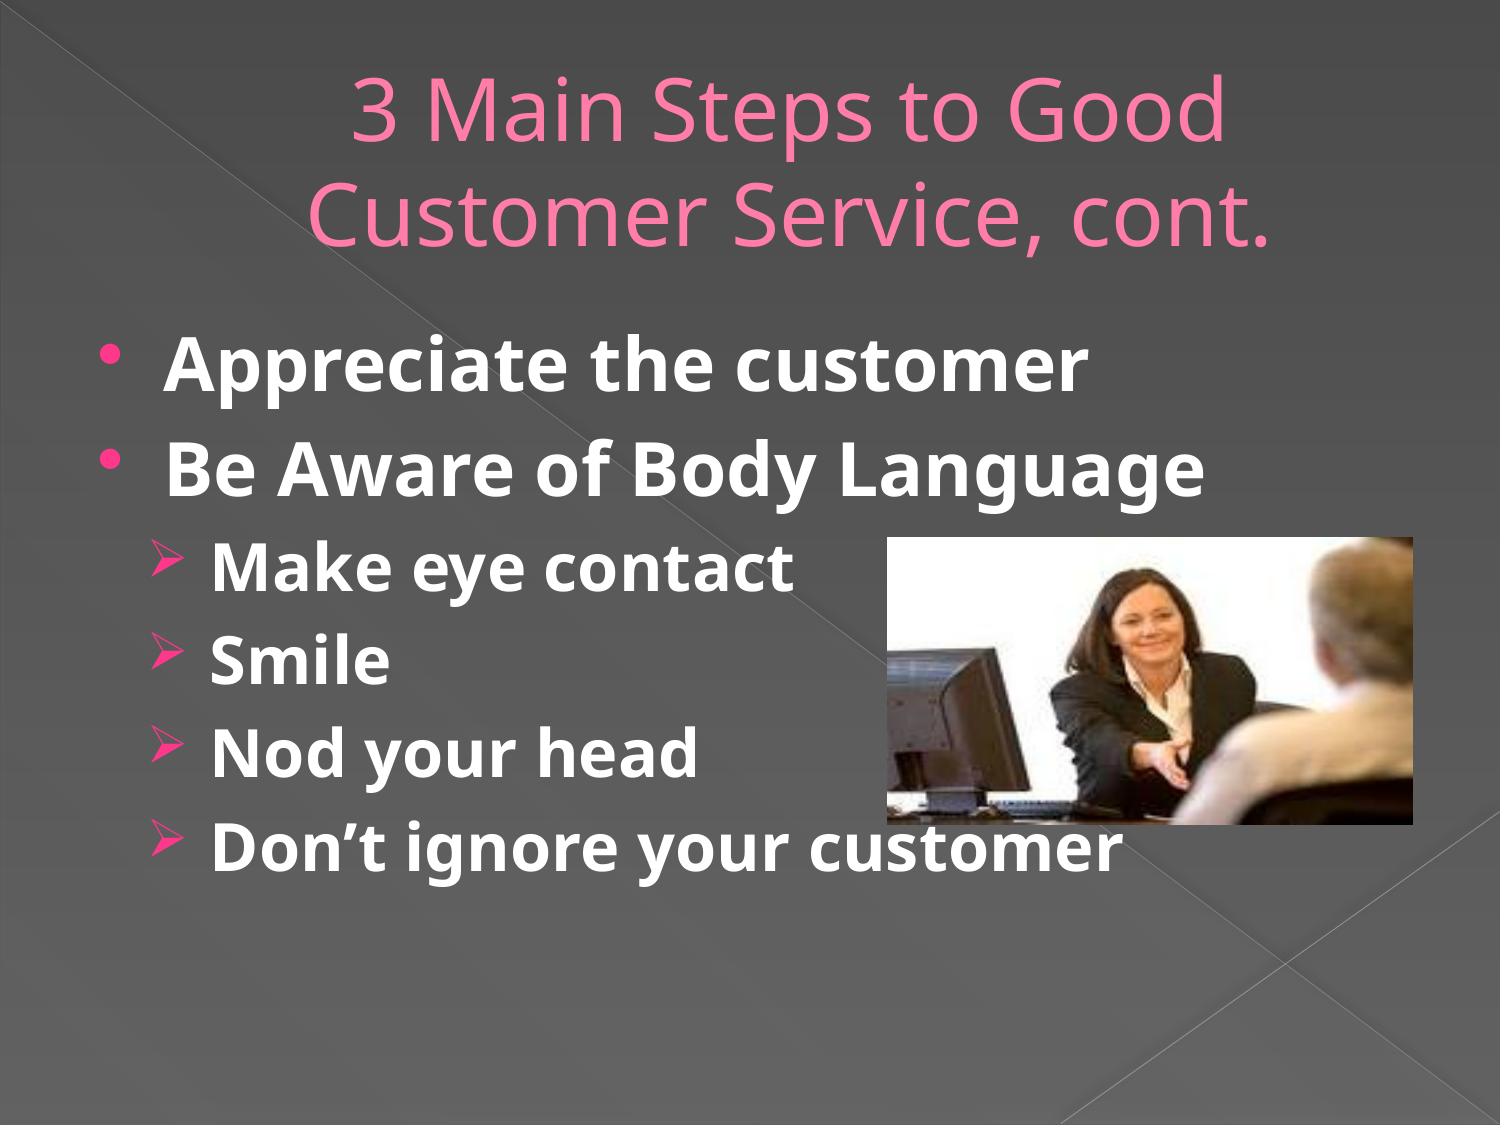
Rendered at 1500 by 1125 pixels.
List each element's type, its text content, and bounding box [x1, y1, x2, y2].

title 3 Main Steps to Good Customer Service, cont. [75, 43, 1425, 274]
picture [887, 537, 1413, 826]
list Appreciate the customer Be Aware of Body Language Make eye contact Smile Nod your head Don’t ignore your customer [75, 308, 1425, 1059]
